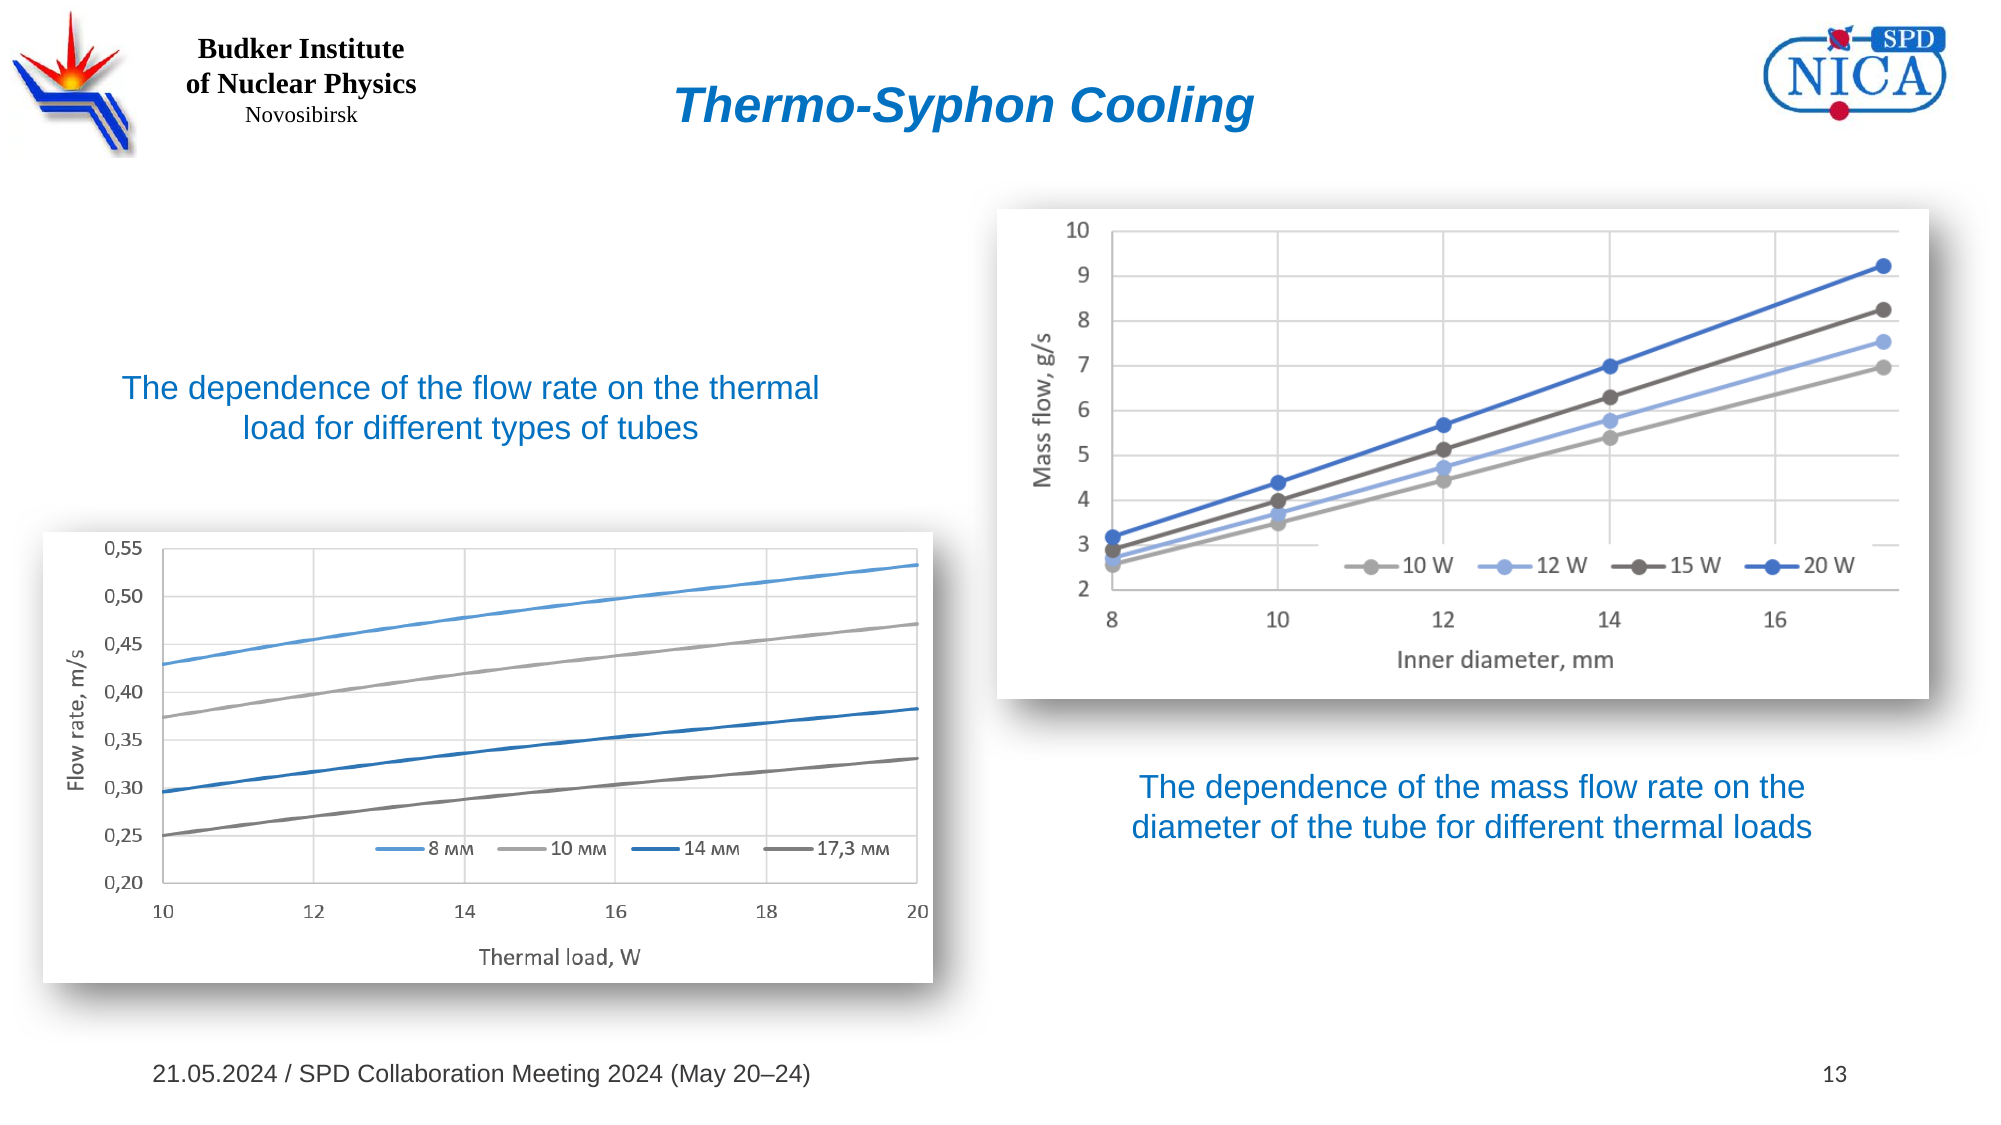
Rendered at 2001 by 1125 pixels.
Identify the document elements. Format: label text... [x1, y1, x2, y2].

picture [997, 209, 1929, 700]
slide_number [137, 1042, 837, 1103]
title Thermo-Syphon Cooling [657, 54, 1277, 142]
slide_number 13 [1412, 1042, 1863, 1103]
picture [43, 532, 933, 983]
text_box The dependence of the mass flow rate on the diameter of the tube for different thermal loads [1074, 757, 1871, 853]
picture [1738, 6, 1967, 136]
text_box The dependence of the flow rate on the thermal load for different types of tubes [73, 358, 870, 454]
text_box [10, 6, 498, 158]
